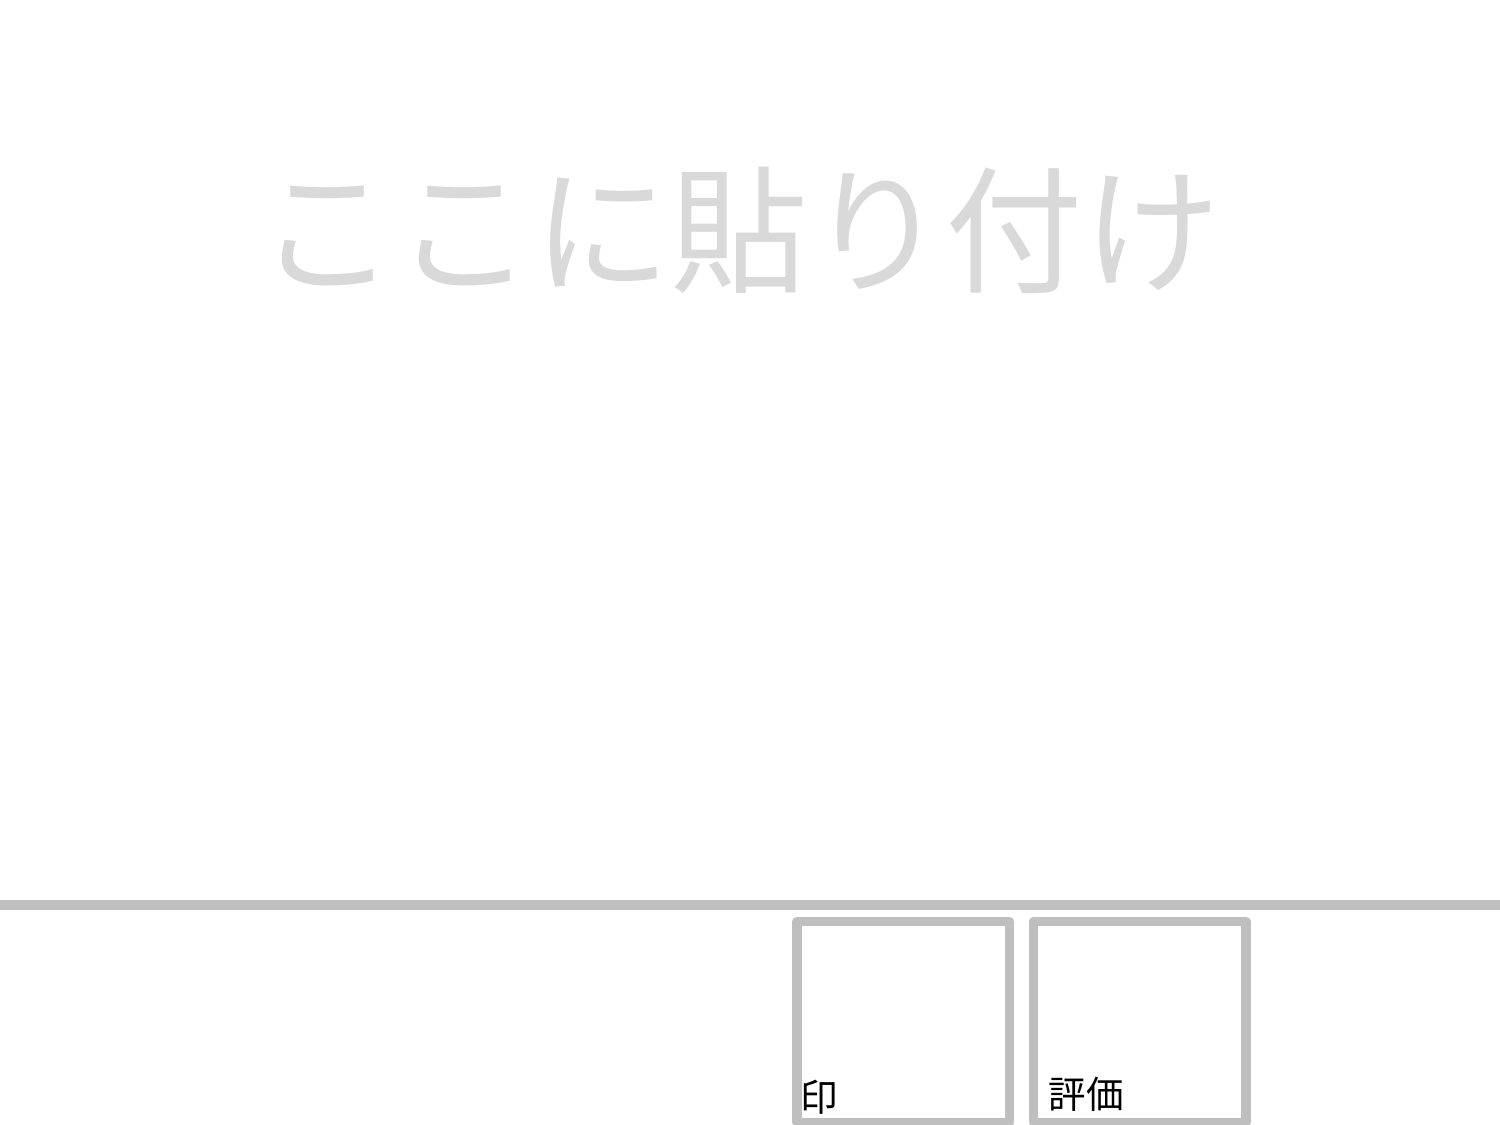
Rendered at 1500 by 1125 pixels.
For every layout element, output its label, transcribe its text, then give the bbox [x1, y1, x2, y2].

text_box 印 [786, 1066, 854, 1125]
text_box ここに貼り付け [243, 137, 1236, 317]
text_box [796, 921, 1010, 1123]
text_box [1033, 921, 1247, 1123]
text_box 評価 [1034, 1064, 1139, 1124]
